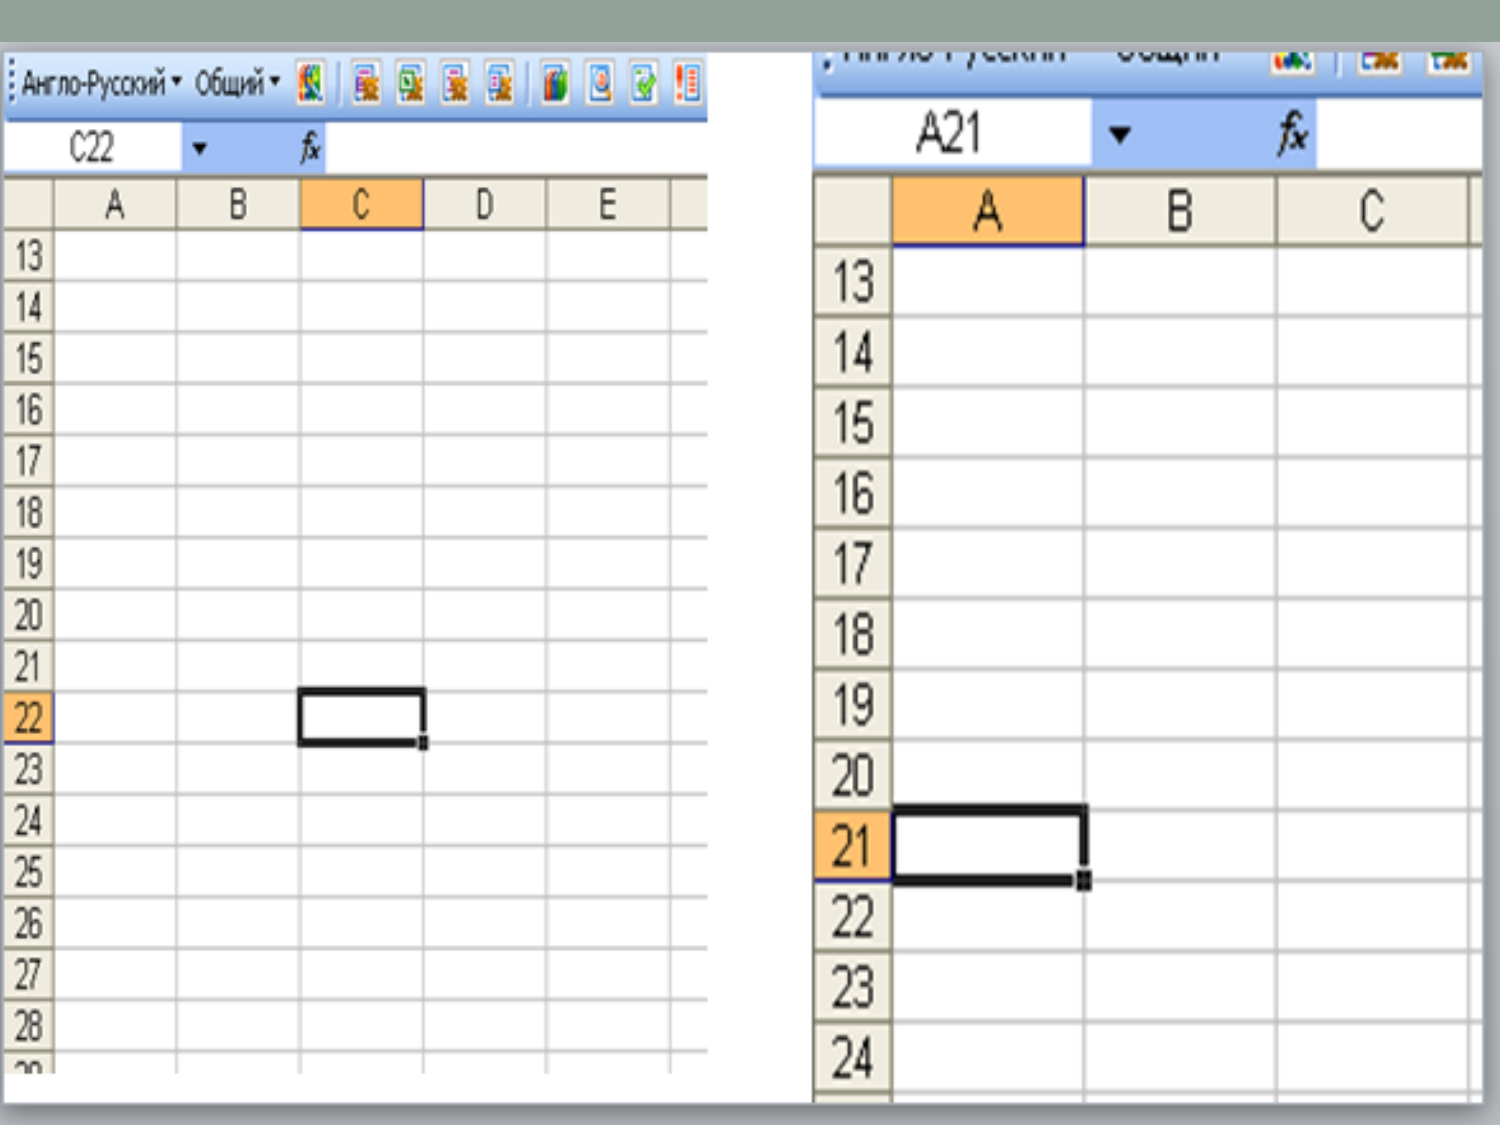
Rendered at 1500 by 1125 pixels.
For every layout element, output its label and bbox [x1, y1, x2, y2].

list [0, 42, 1500, 1125]
